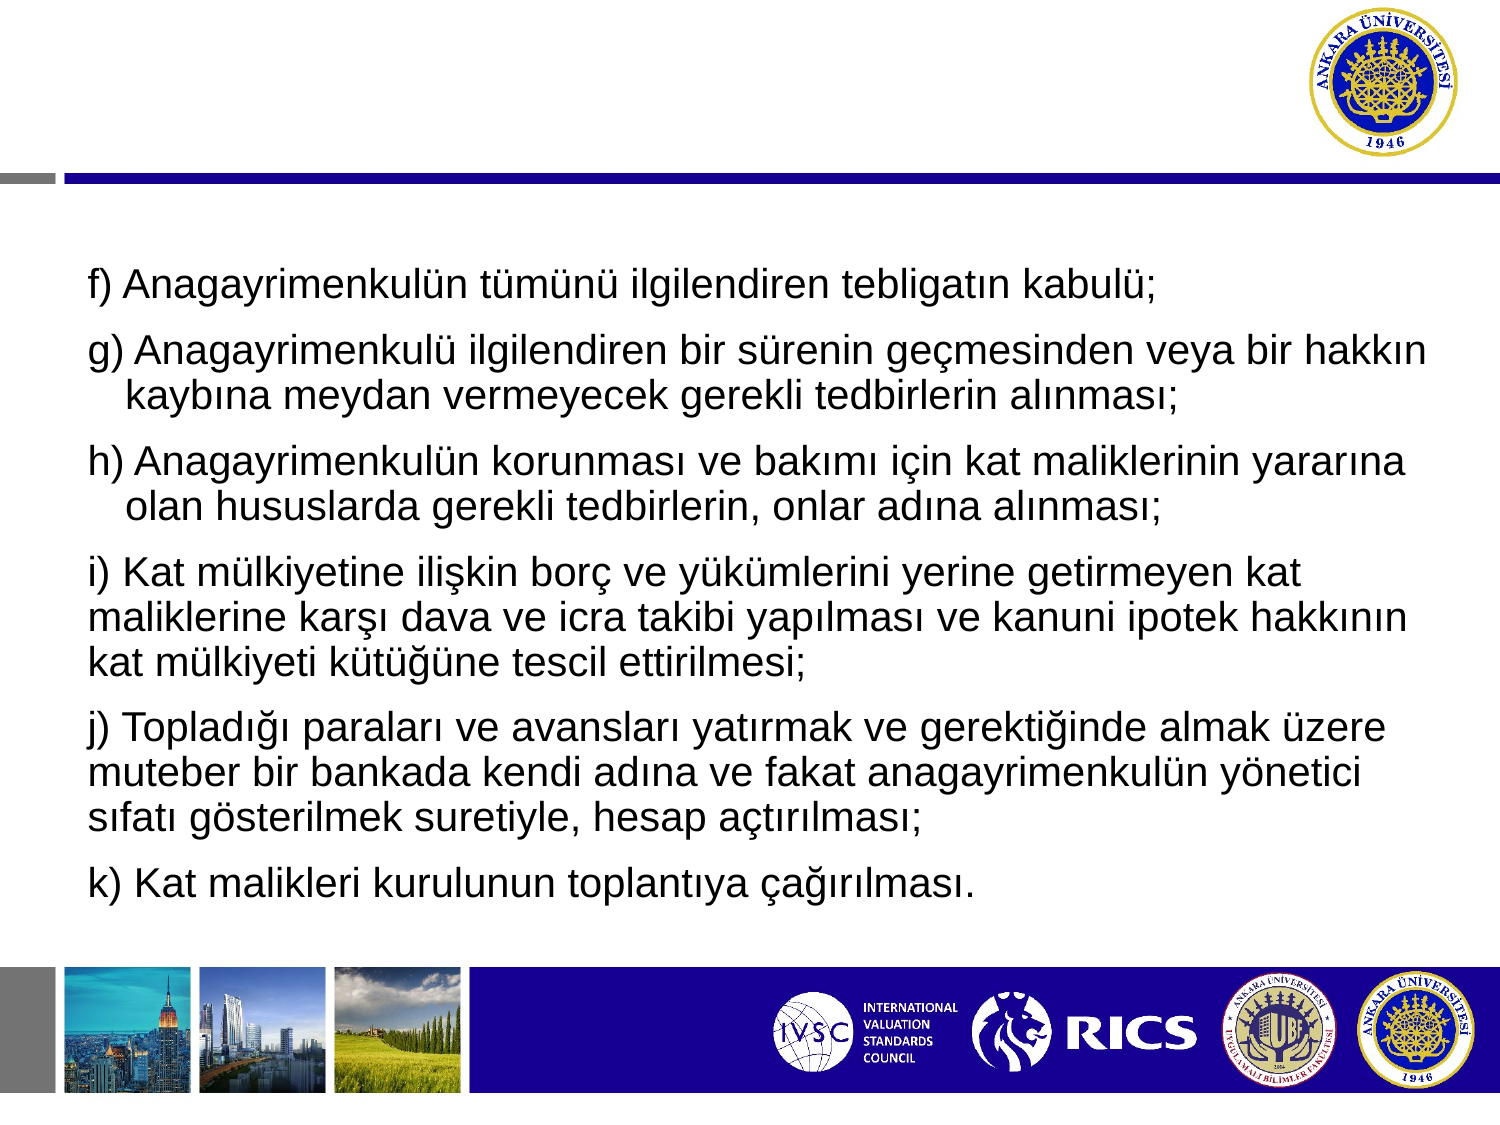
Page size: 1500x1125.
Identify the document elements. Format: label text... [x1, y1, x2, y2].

list f) Anagayrimenkulün tümünü ilgilendiren tebligatın kabulü; g) Anagayrimenkulü ilgilendiren bir sürenin geçmesinden veya bir hakkın kaybına meydan vermeyecek gerekli tedbirlerin alınması; h) Anagayrimenkulün korunması ve bakımı için kat maliklerinin yararına olan hususlarda gerekli tedbirlerin, onlar adına alınması; i) Kat mülkiyetine ilişkin borç ve yükümlerini yerine getirmeyen kat maliklerine karşı dava ve icra takibi yapılması ve kanuni ipotek hakkının kat mülkiyeti kütüğüne tescil ettirilmesi; j) Topladığı paraları ve avansları yatırmak ve gerektiğinde almak üzere muteber bir bankada kendi adına ve fakat anagayrimenkulün yönetici sıfatı gösterilmek suretiyle, hesap açtırılması; k) Kat malikleri kurulunun toplantıya çağırılması. [87, 262, 1443, 933]
picture [0, 0, 1500, 1125]
footer [510, 1046, 990, 1103]
